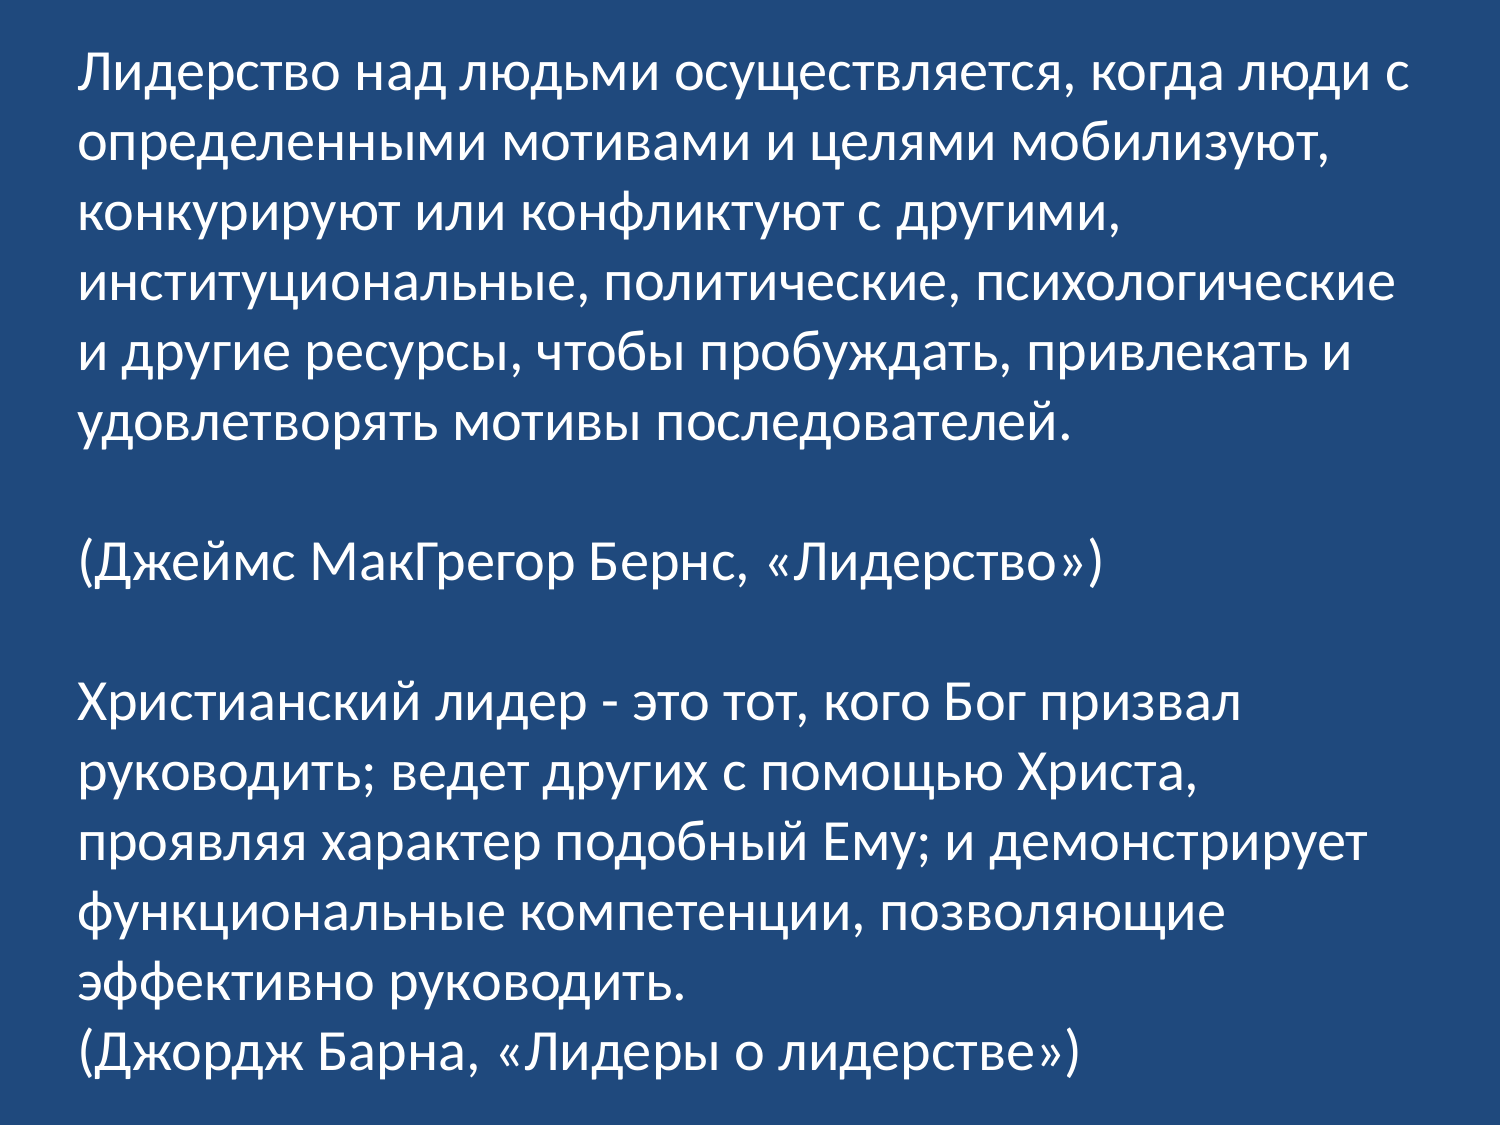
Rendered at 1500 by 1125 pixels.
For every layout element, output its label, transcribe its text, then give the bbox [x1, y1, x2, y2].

text_box Лидерство над людьми осуществляется, когда люди с определенными мотивами и целями мобилизуют, конкурируют или конфликтуют с другими, институциональные, политические, психологические и другие ресурсы, чтобы пробуждать, привлекать и удовлетворять мотивы последователей. (Джеймс МакГрегор Бернс, «Лидерство») Христианский лидер - это тот, кого Бог призвал руководить; ведет других с помощью Христа, проявляя характер подобный Ему; и демонстрирует функциональные компетенции, позволяющие эффективно руководить. (Джордж Барна, «Лидеры о лидерстве») [62, 24, 1450, 1090]
